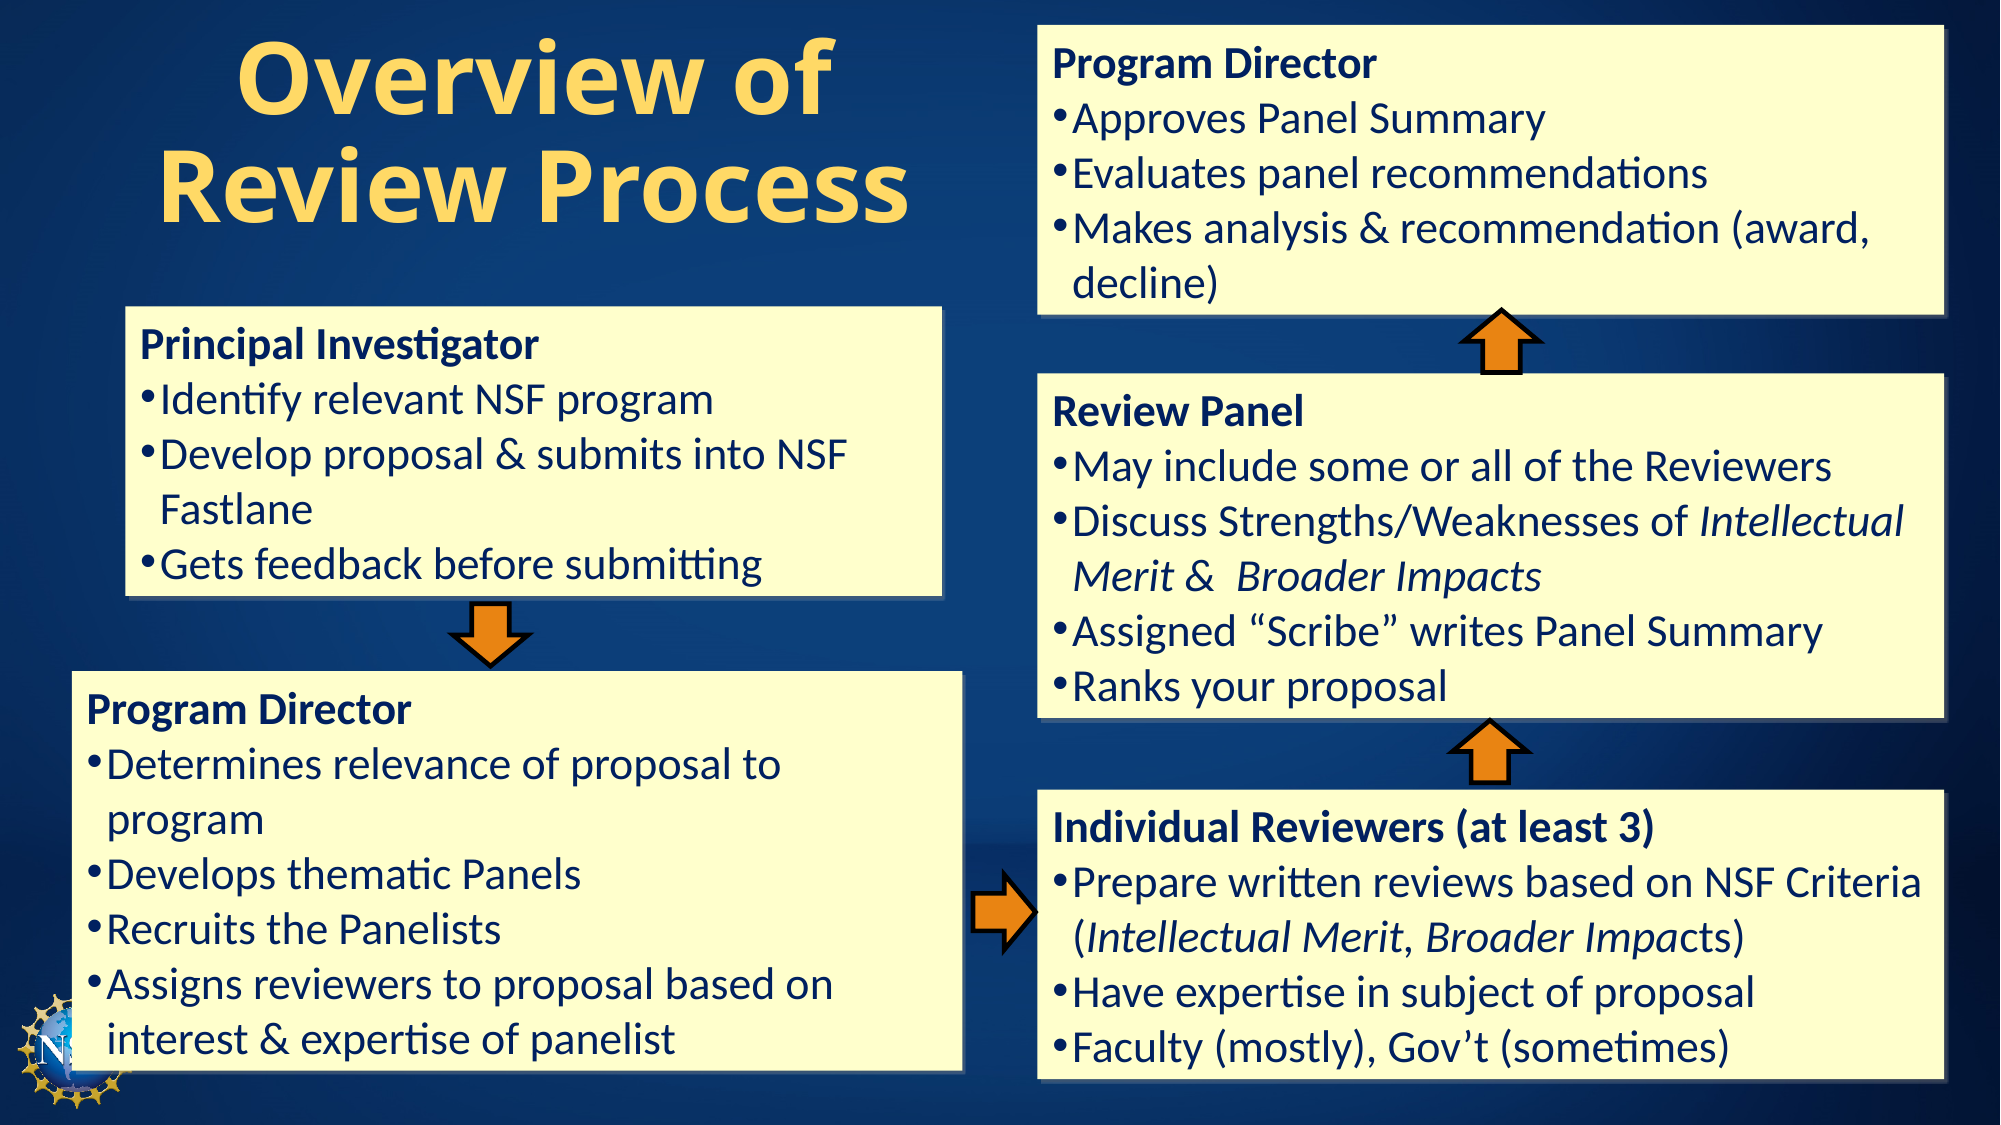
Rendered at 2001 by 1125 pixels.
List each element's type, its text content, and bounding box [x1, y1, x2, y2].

text_box [1452, 720, 1528, 783]
text_box Review Panel May include some or all of the Reviewers Discuss Strengths/Weaknesses of Intellectual Merit & Broader Impacts Assigned “Scribe” writes Panel Summary Ranks your proposal [1037, 373, 1945, 718]
text_box [1464, 309, 1540, 373]
text_box Program Director Determines relevance of proposal to program Develops thematic Panels Recruits the Panelists Assigns reviewers to proposal based on interest & expertise of panelist [71, 671, 963, 1071]
text_box Principal Investigator Identify relevant NSF program Develop proposal & submits into NSF Fastlane Gets feedback before submitting [125, 306, 942, 596]
picture [0, 0, 2000, 1125]
text_box Individual Reviewers (at least 3) Prepare written reviews based on NSF Criteria (Intellectual Merit, Broader Impacts) Have expertise in subject of proposal Faculty (mostly), Gov’t (sometimes) [1037, 789, 1945, 1080]
title Overview of Review Process [71, 20, 996, 252]
text_box Program Director Approves Panel Summary Evaluates panel recommendations Makes analysis & recommendation (award, decline) [1037, 24, 1945, 315]
text_box [453, 603, 529, 667]
text_box [972, 871, 1037, 953]
